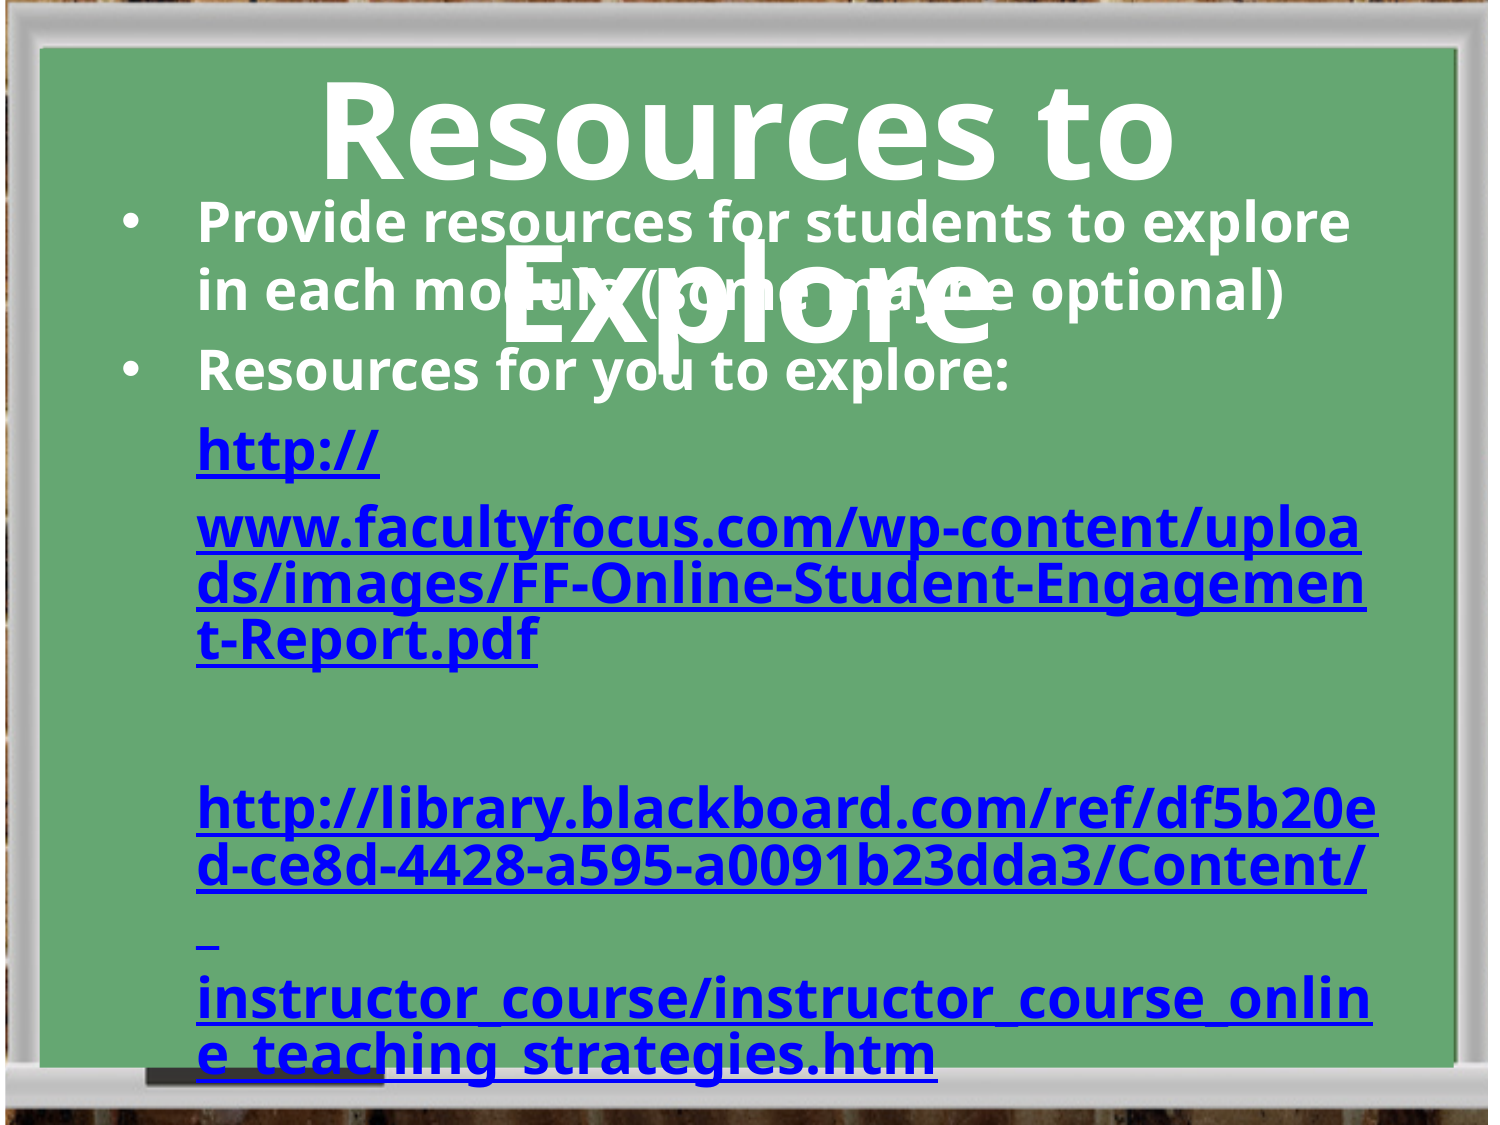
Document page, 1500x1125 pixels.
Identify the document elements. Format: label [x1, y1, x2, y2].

text_box [5, 0, 1489, 1125]
